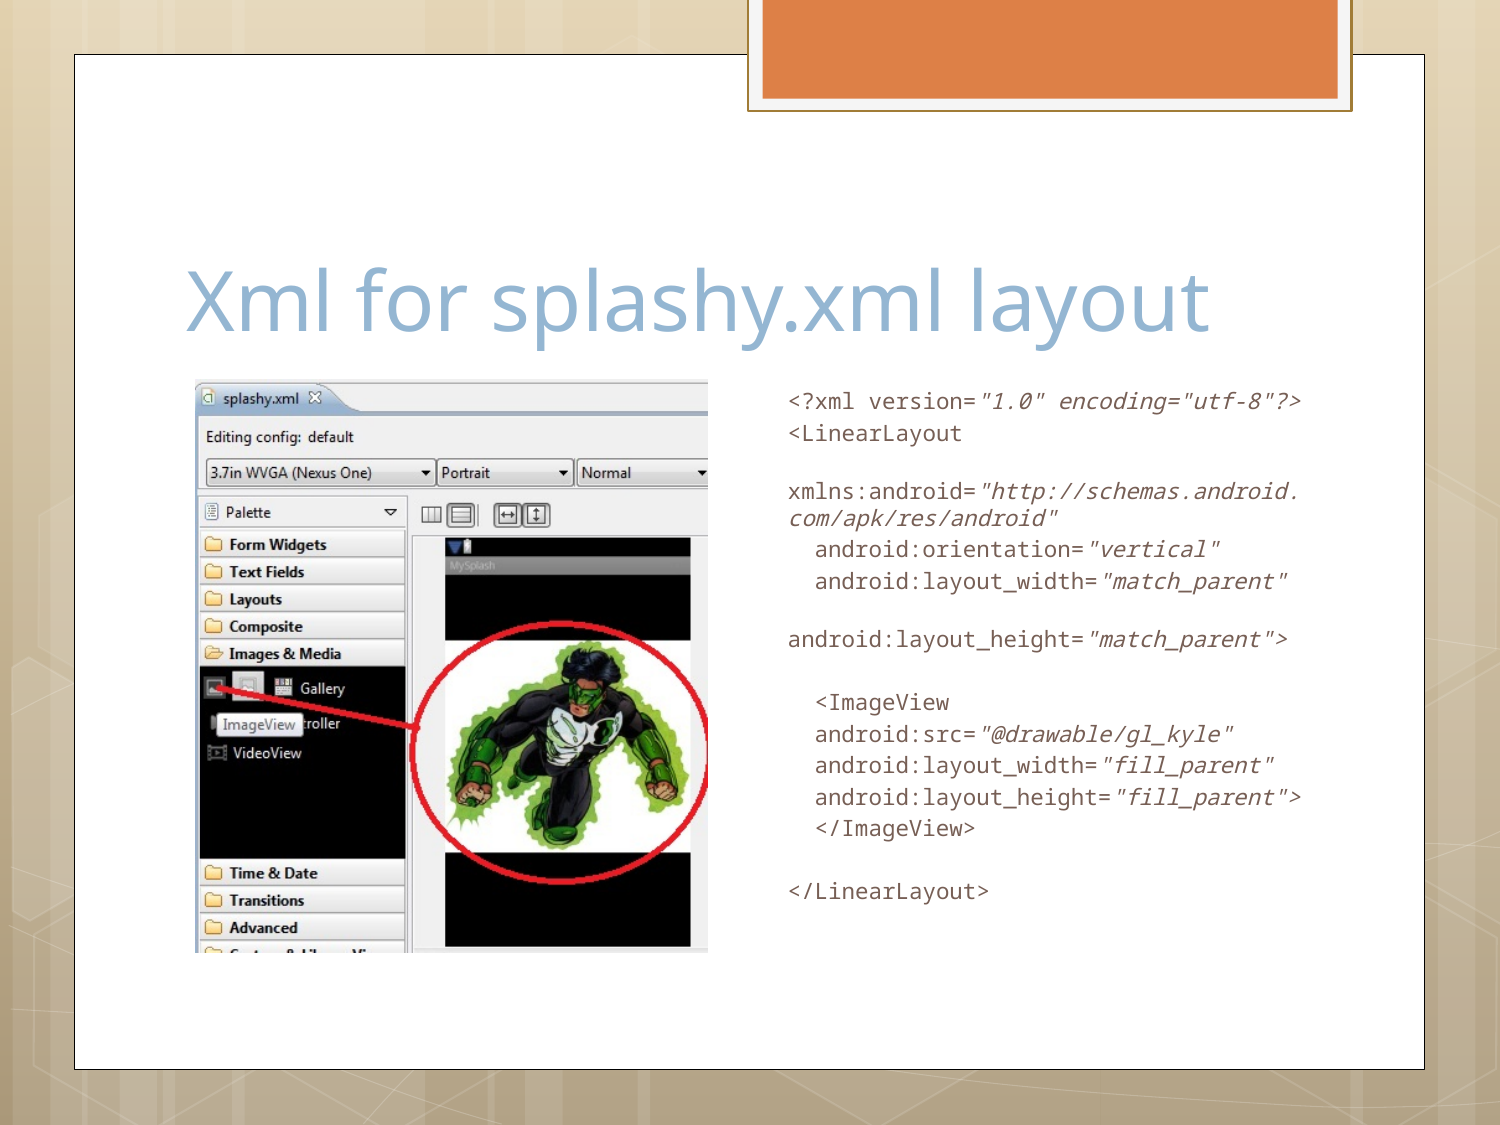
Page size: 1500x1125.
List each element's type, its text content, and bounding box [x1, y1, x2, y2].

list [195, 379, 709, 953]
title Xml for splashy.xml layout [171, 168, 1324, 357]
list <?xml version="1.0" encoding="utf-8"?> <LinearLayout xmlns:android="http://schemas.android.com/apk/res/android" android:orientation="vertical" android:layout_width="match_parent" android:layout_height="match_parent"> <ImageView android:src="@drawable/gl_kyle" android:layout_width="fill_parent" android:layout_height="fill_parent"> </ImageView> </LinearLayout> [761, 379, 1323, 953]
